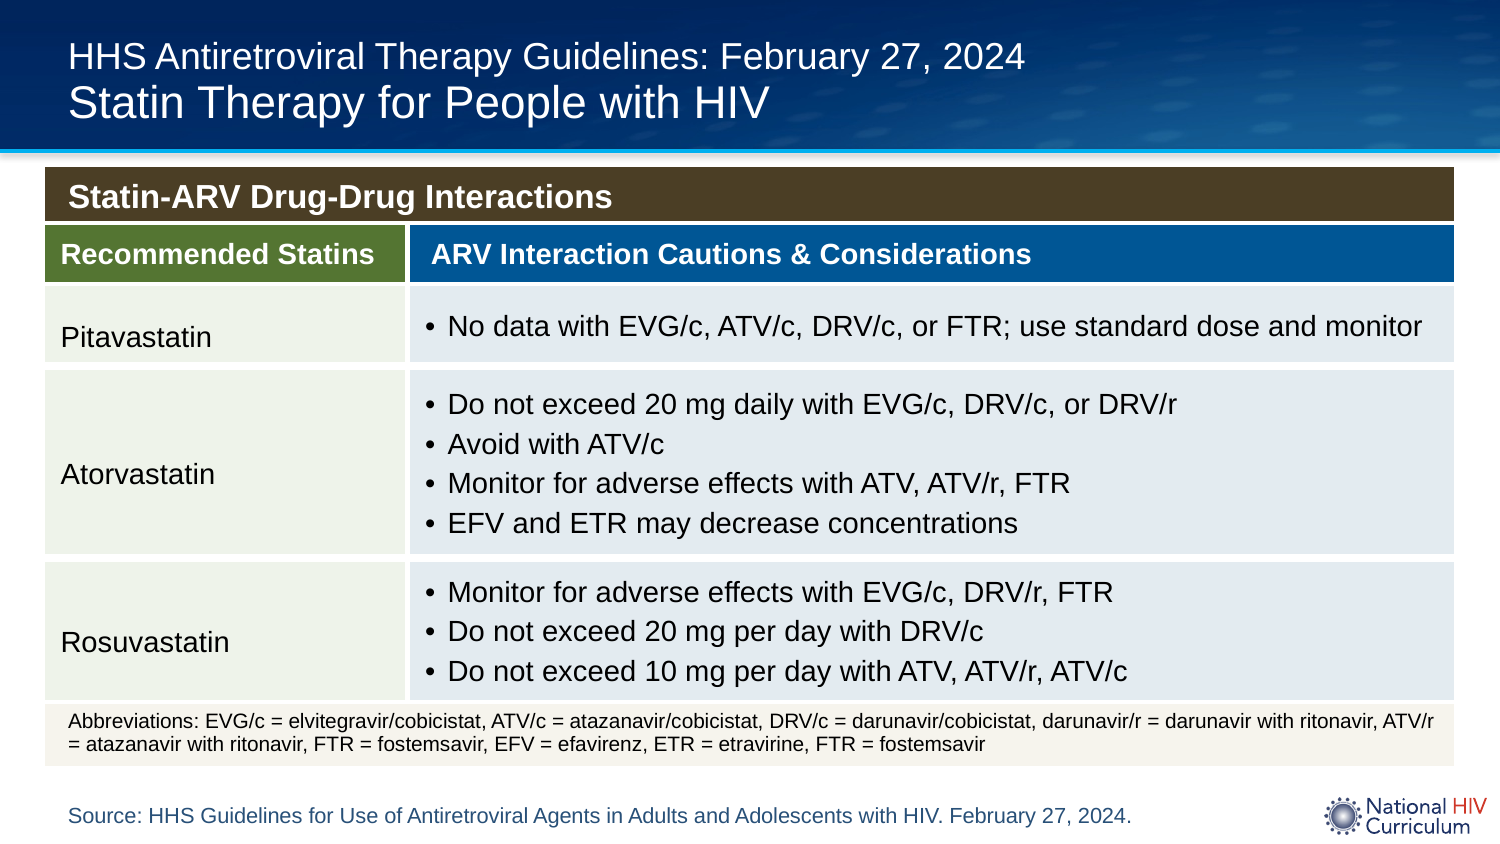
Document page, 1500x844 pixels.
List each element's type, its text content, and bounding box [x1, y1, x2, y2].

table_cell Monitor for adverse effects with EVG/c, DRV/r, FTR Do not exceed 20 mg per day with DRV/c Do not exceed 10 mg per day with ATV, ATV/r, ATV/c [410, 562, 1454, 700]
table_header Statin-ARV Drug-Drug Interactions [45, 167, 1454, 221]
table_cell Abbreviations: EVG/c = elvitegravir/cobicistat, ATV/c = atazanavir/cobicistat, DRV/c = darunavir/cobicistat, darunavir/r = darunavir with ritonavir, ATV/r = atazanavir with ritonavir, FTR = fostemsavir, EFV = efavirenz, ETR = etravirine, FTR = fostemsavir [45, 704, 1454, 766]
table_cell Recommended Statins [45, 225, 405, 282]
table_cell Do not exceed 20 mg daily with EVG/c, DRV/c, or DRV/r Avoid with ATV/c Monitor for adverse effects with ATV, ATV/r, FTR EFV and ETR may decrease concentrations [410, 370, 1454, 554]
table_cell Atorvastatin [45, 370, 405, 554]
picture [1324, 797, 1362, 835]
table_cell ARV Interaction Cautions & Considerations [410, 225, 1454, 282]
title HHS Antiretroviral Therapy Guidelines: February 27, 2024 Statin Therapy for People with HIV [53, 14, 1447, 149]
table_cell Pitavastatin [45, 286, 405, 362]
table_cell No data with EVG/c, ATV/c, DRV/c, or FTR; use standard dose and monitor [410, 286, 1454, 362]
table_cell Rosuvastatin [45, 562, 405, 700]
picture [0, 0, 1500, 148]
list Source: HHS Guidelines for Use of Antiretroviral Agents in Adults and Adolescents with HIV. February 27, 2024. [53, 795, 1261, 835]
